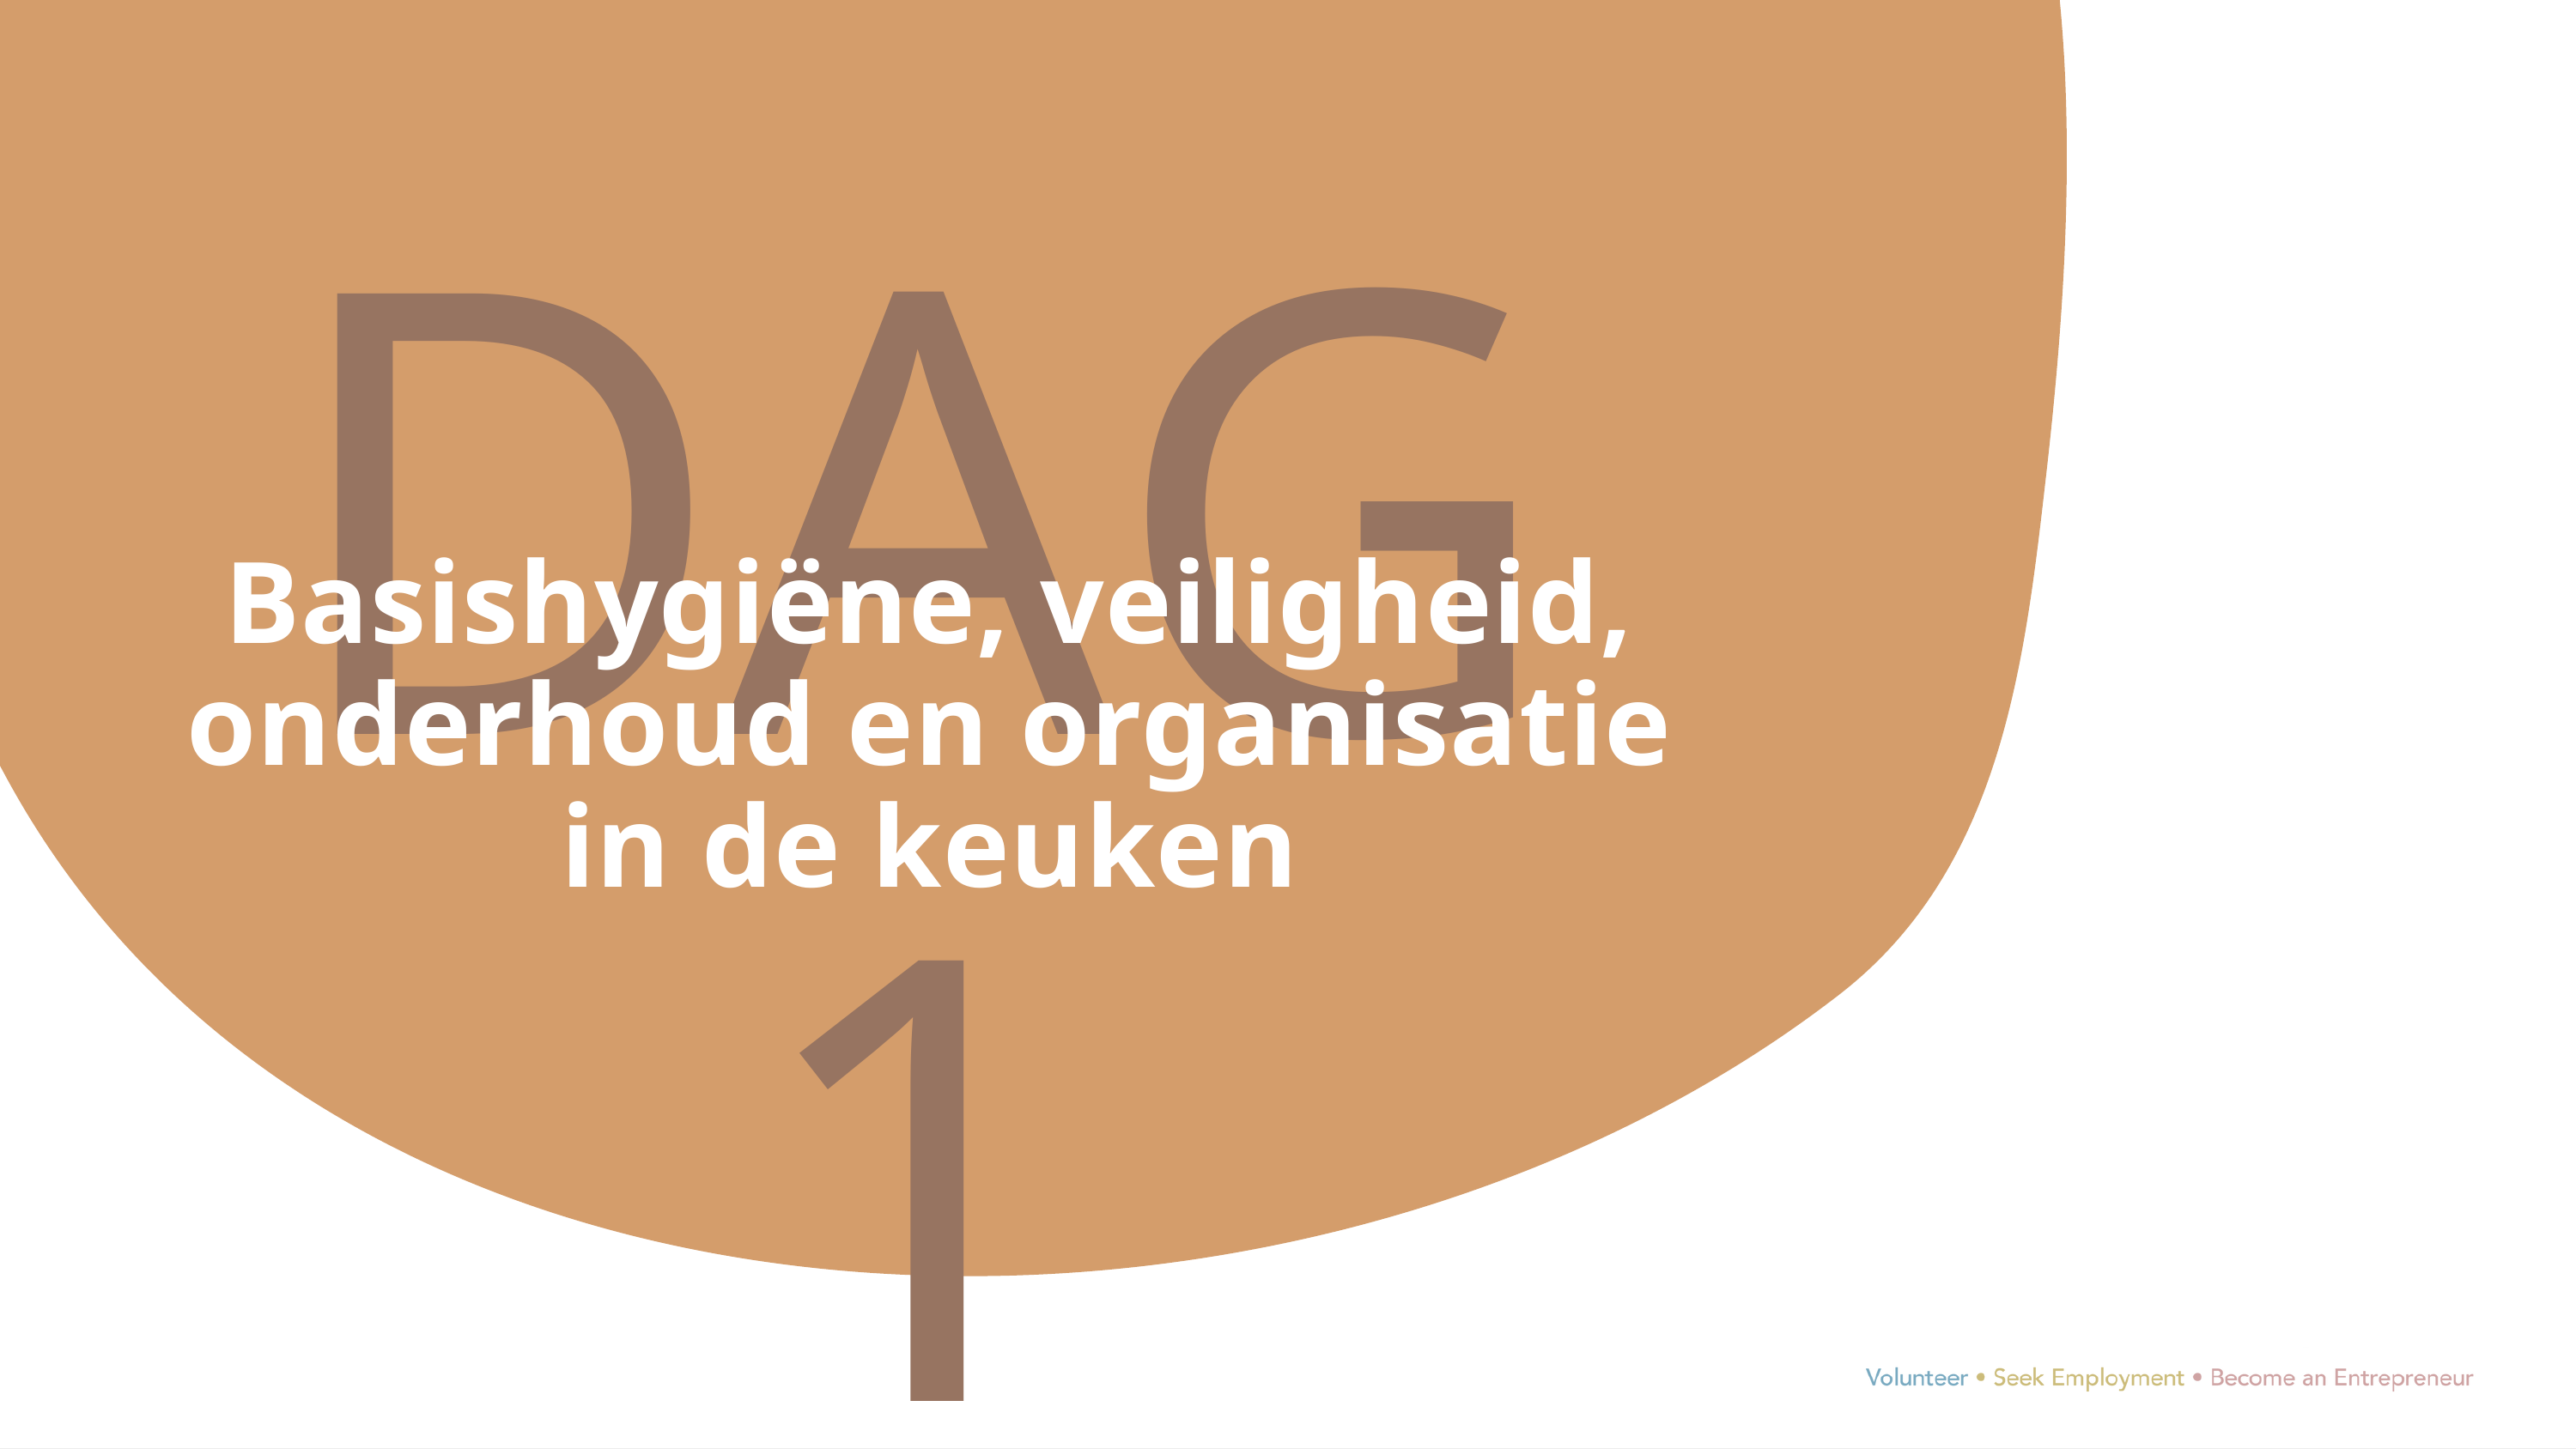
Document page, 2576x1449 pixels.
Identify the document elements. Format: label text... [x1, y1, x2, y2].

text_box DAG1 [176, 1344, 1668, 1445]
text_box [7, 10, 2069, 1335]
text_box [1827, 1347, 2538, 1421]
